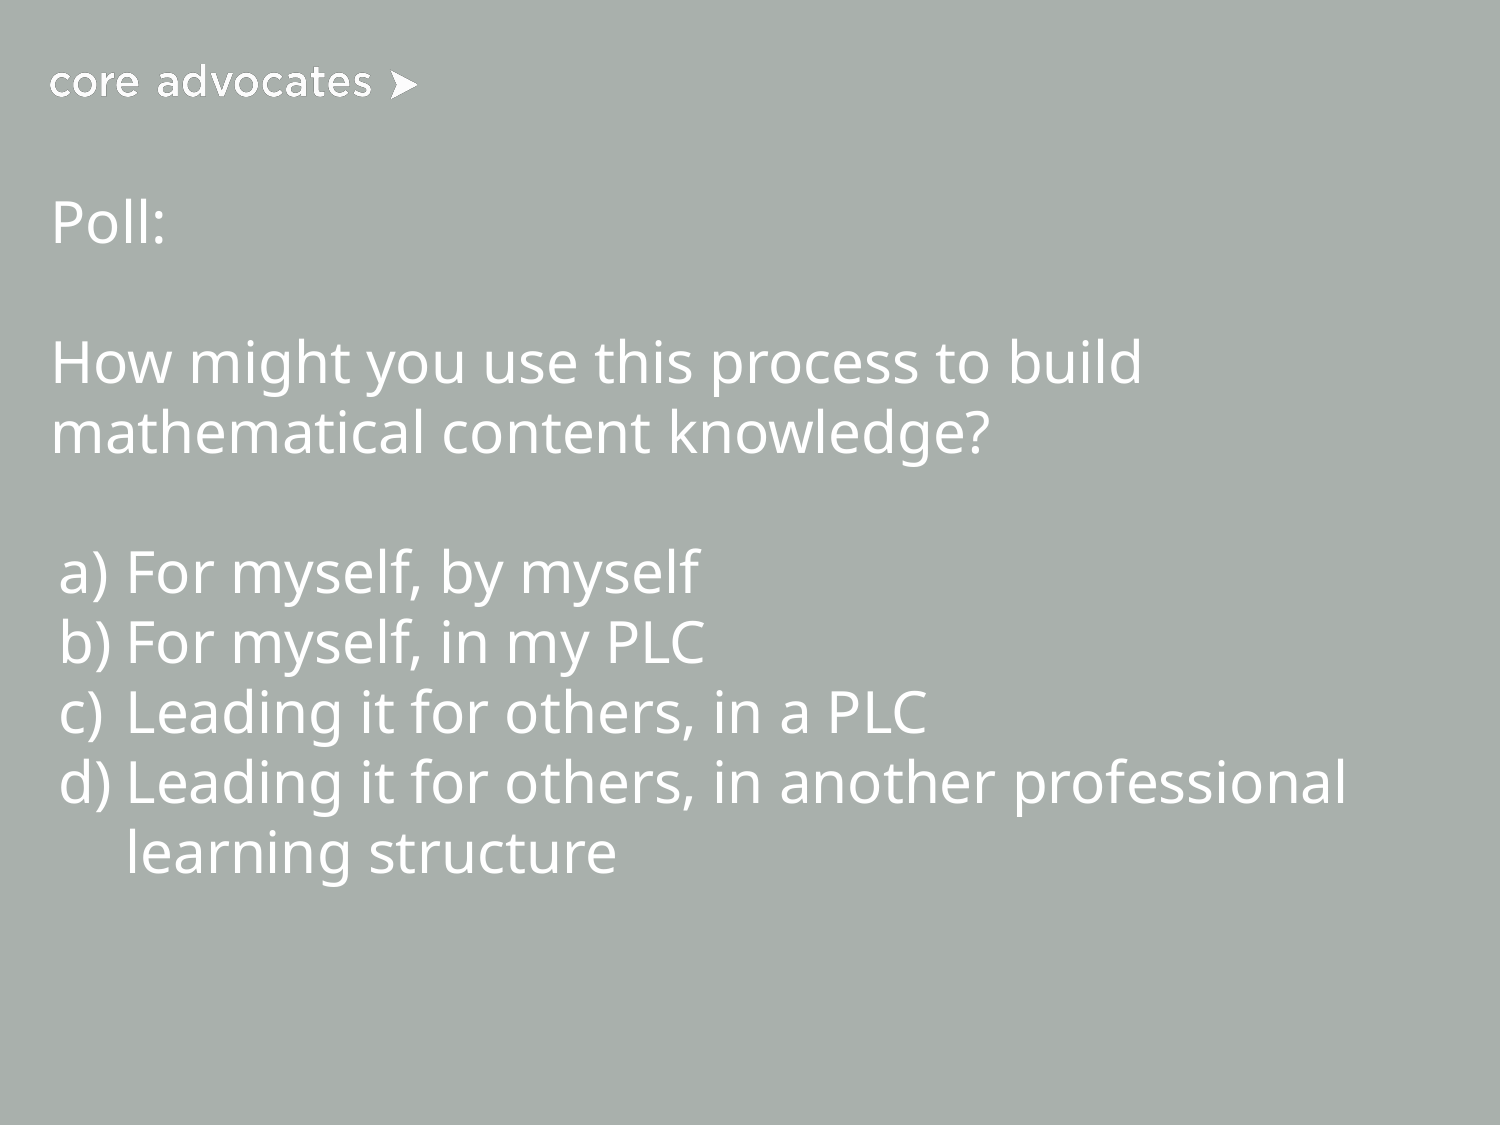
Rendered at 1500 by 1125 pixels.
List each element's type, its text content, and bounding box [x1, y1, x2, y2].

title Poll: How might you use this process to build mathematical content knowledge? For myself, by myself For myself, in my PLC Leading it for others, in a PLC Leading it for others, in another professional learning structure [35, 464, 1450, 607]
picture [50, 64, 417, 99]
